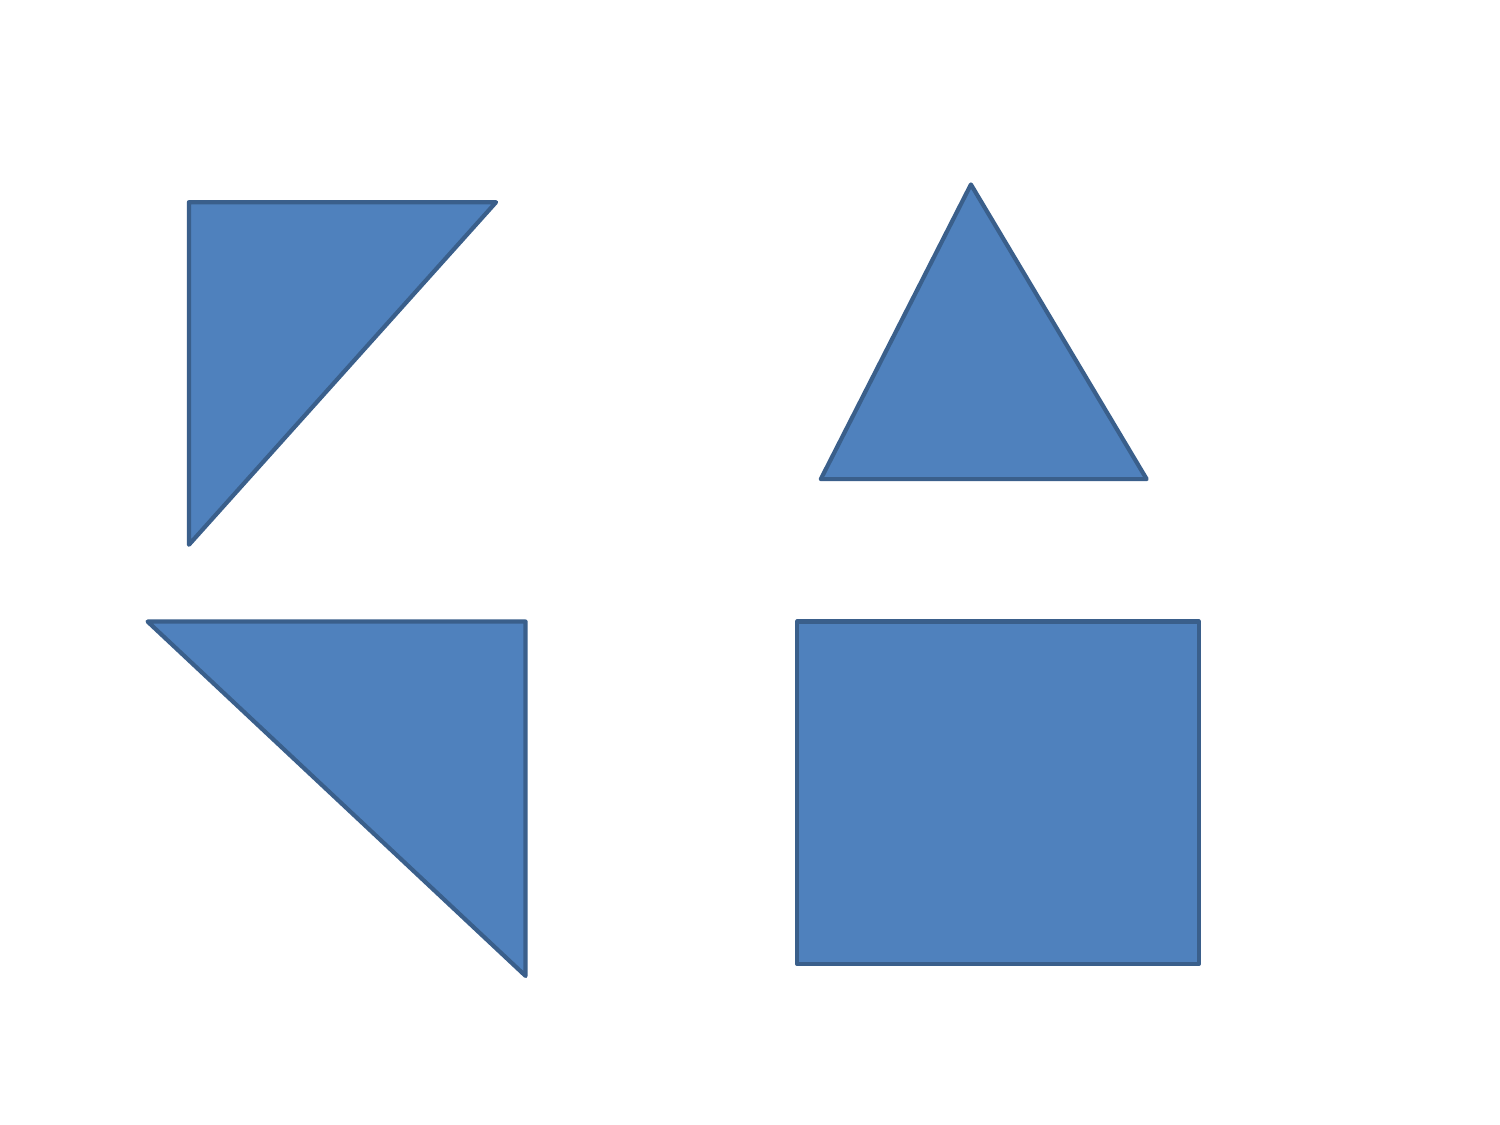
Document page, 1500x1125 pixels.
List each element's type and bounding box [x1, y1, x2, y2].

text_box [145, 619, 528, 978]
text_box [186, 200, 498, 547]
text_box [795, 619, 1201, 966]
text_box [818, 182, 1149, 482]
